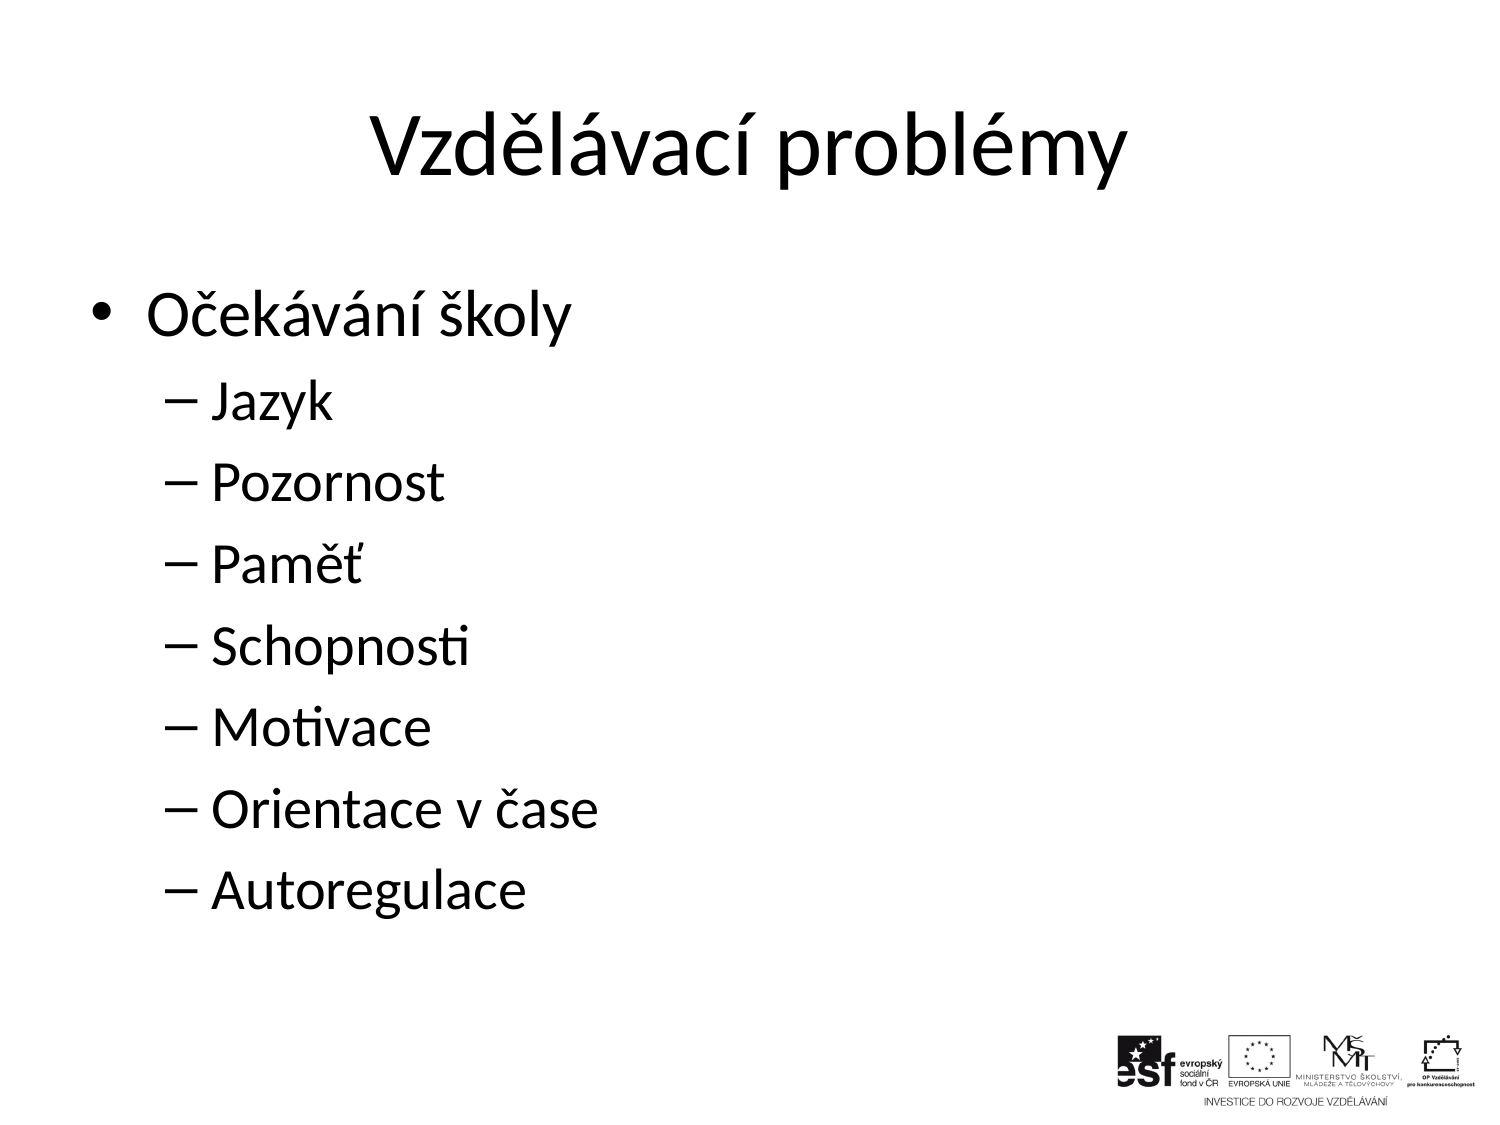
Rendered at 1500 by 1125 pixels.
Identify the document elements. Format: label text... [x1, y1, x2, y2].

list Očekávání školy Jazyk Pozornost Paměť Schopnosti Motivace Orientace v čase Autoregulace [74, 262, 1426, 1006]
title Vzdělávací problémy [74, 44, 1426, 233]
picture [1116, 1034, 1476, 1106]
